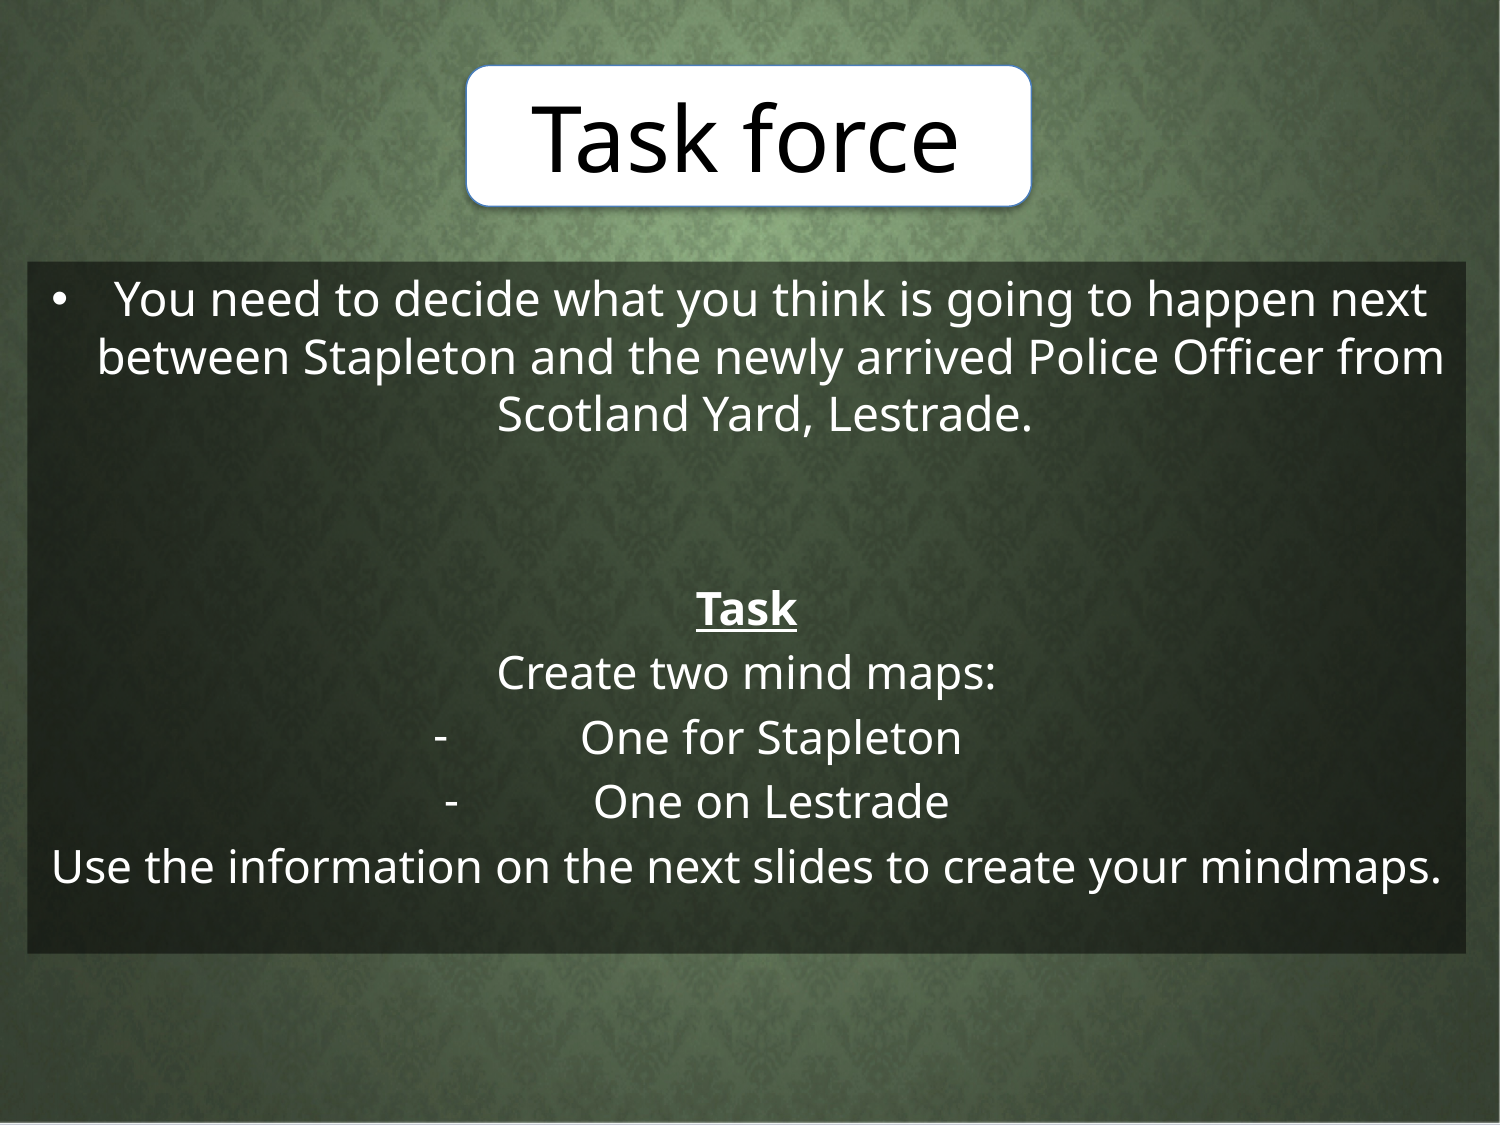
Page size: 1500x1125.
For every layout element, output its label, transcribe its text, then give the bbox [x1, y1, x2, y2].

list You need to decide what you think is going to happen next between Stapleton and the newly arrived Police Officer from Scotland Yard, Lestrade. Task Create two mind maps: One for Stapleton One on Lestrade Use the information on the next slides to create your mindmaps. [27, 261, 1466, 954]
title Task force [109, 65, 1384, 207]
